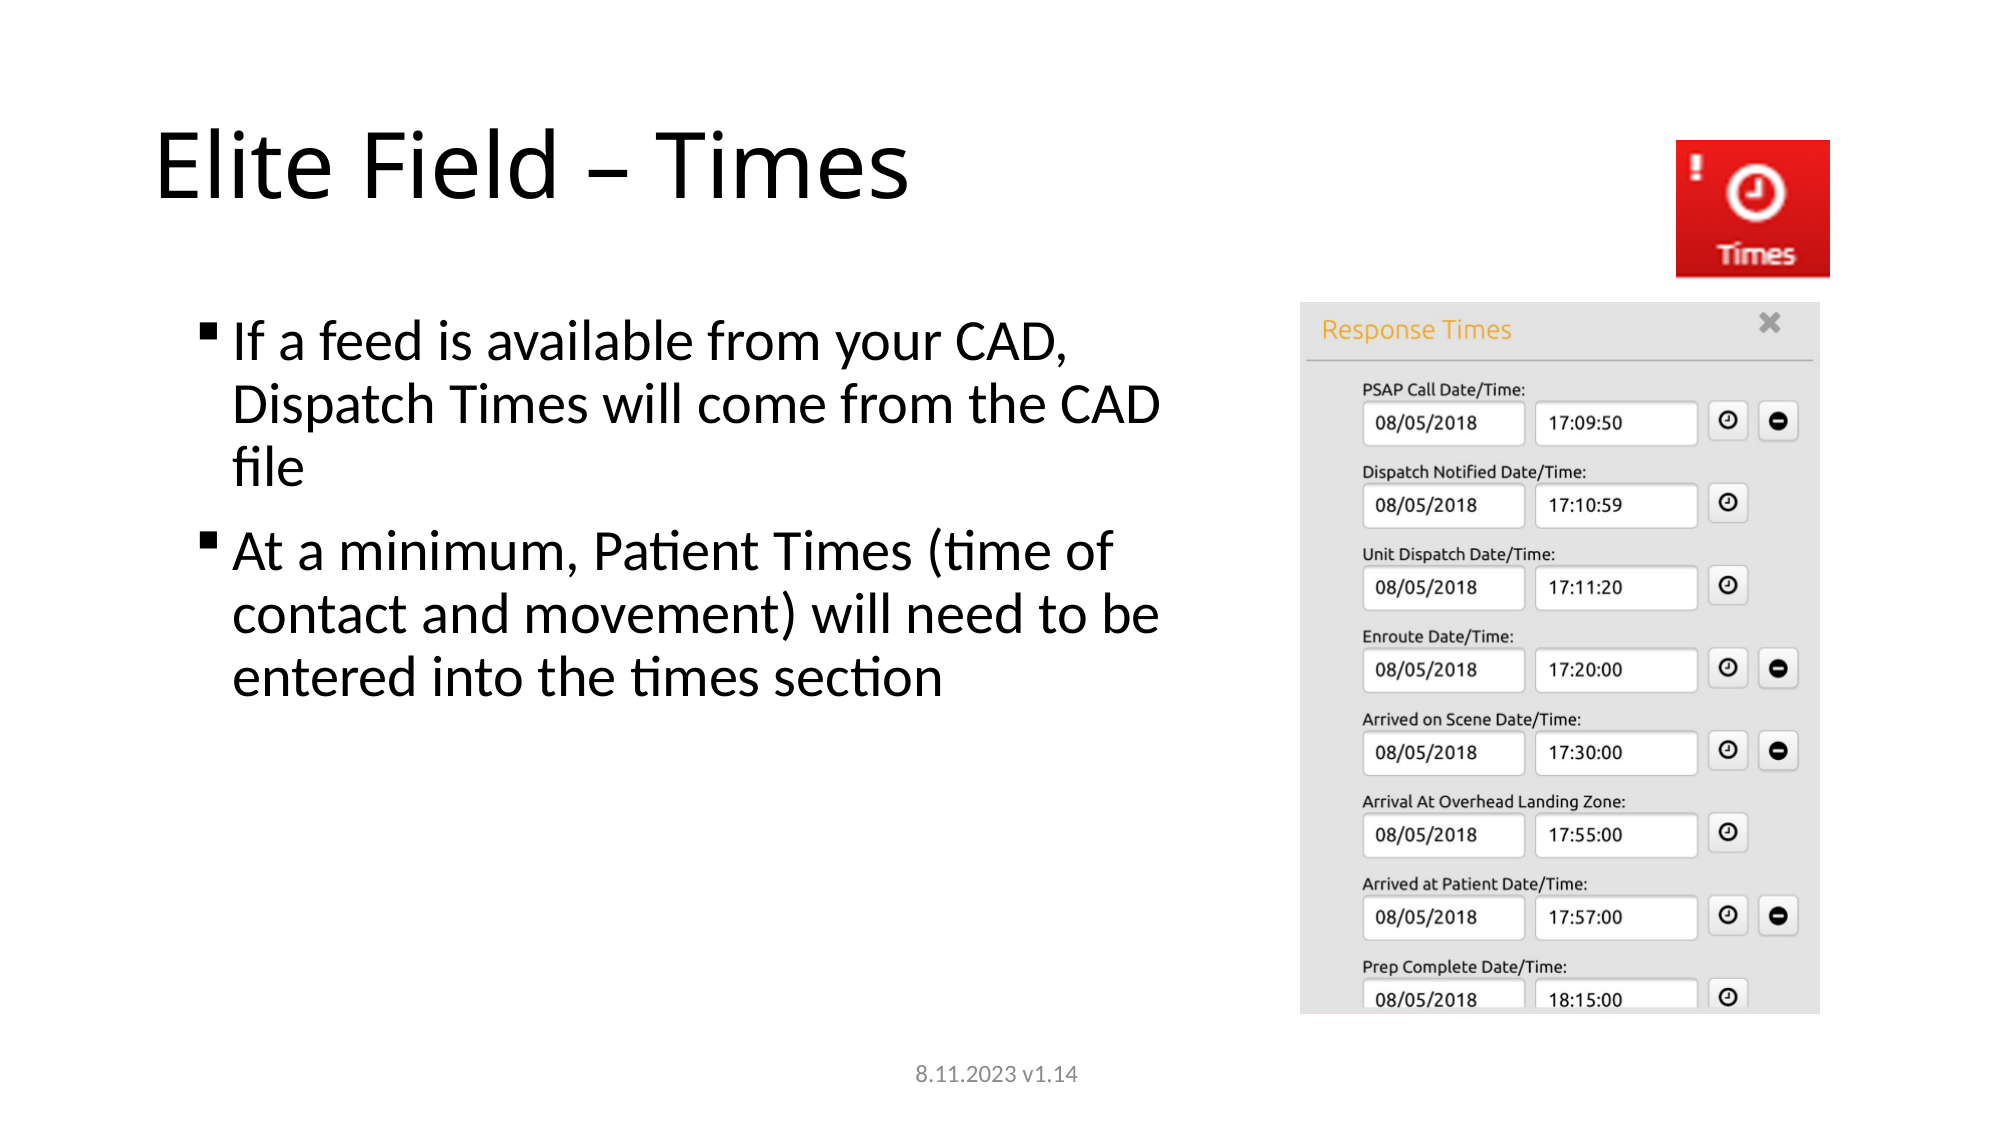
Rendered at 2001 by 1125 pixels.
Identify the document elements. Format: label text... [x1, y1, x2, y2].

picture [1300, 302, 1820, 1014]
picture [1676, 140, 1830, 280]
footer 8.11.2023 v1.14 [662, 1042, 1338, 1103]
title Elite Field – Times [137, 59, 1863, 278]
list If a feed is available from your CAD, Dispatch Times will come from the CAD file At a minimum, Patient Times (time of contact and movement) will need to be entered into the times section [180, 302, 1259, 963]
